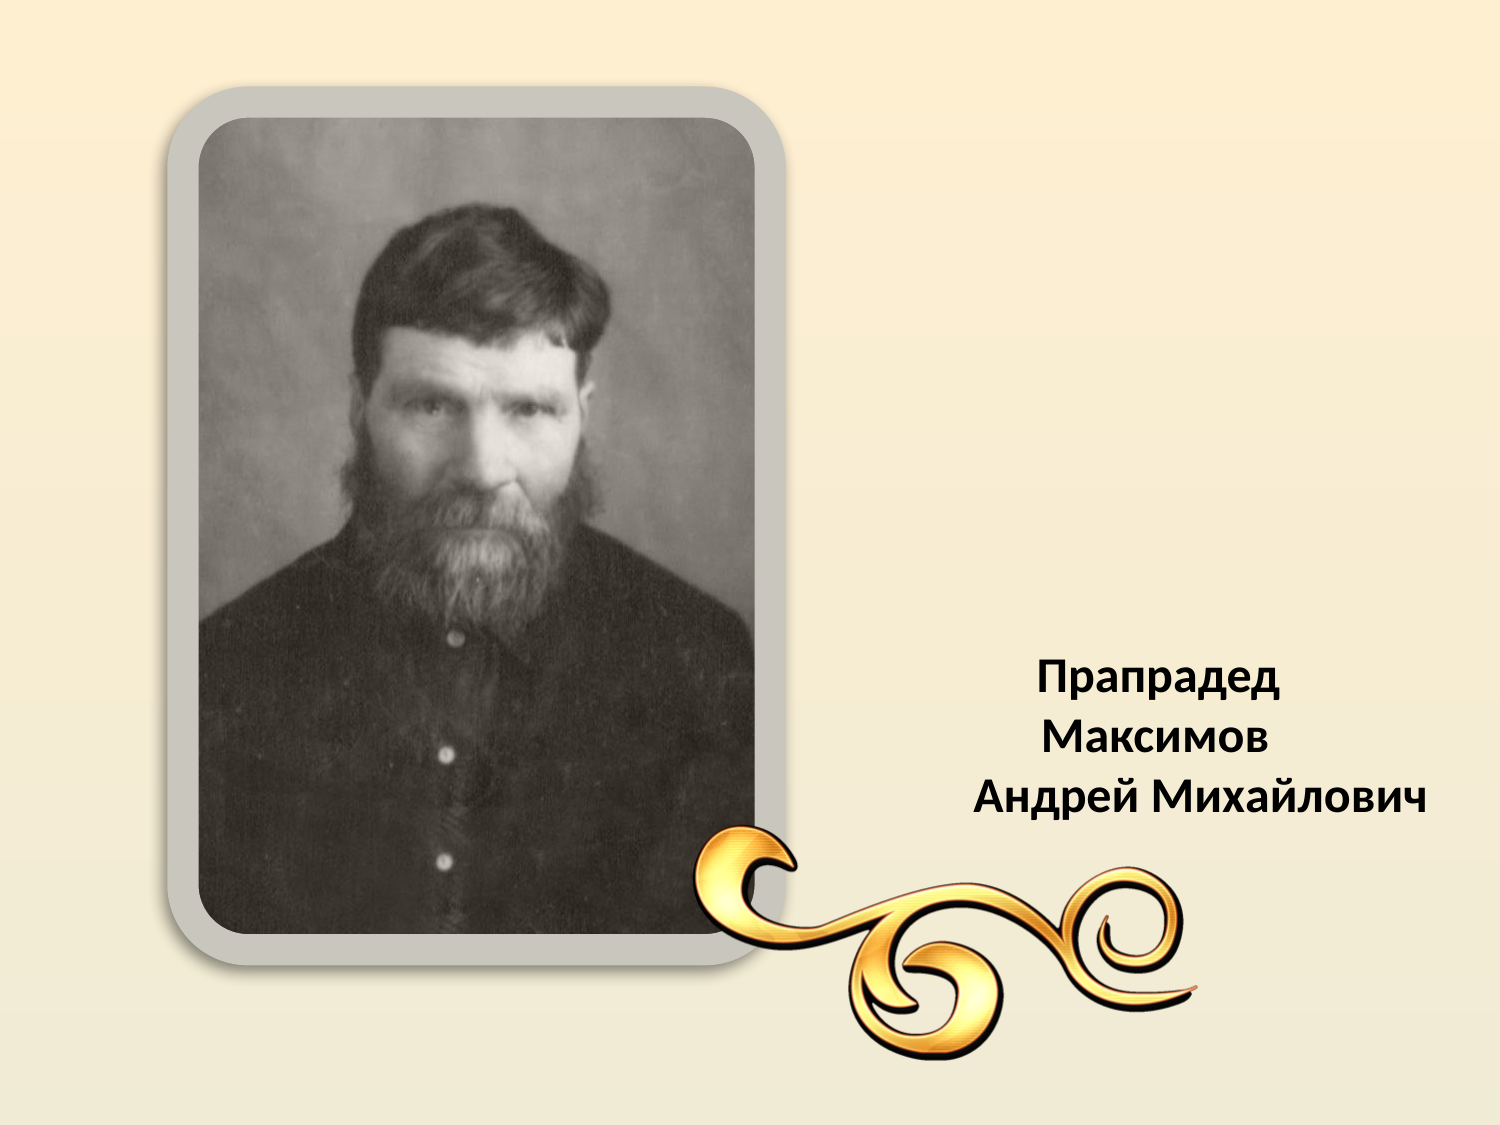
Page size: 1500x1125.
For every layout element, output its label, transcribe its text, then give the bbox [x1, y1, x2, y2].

text_box Прапрадед Максимов Андрей Михайлович [879, 635, 1449, 830]
picture [182, 101, 1274, 1123]
